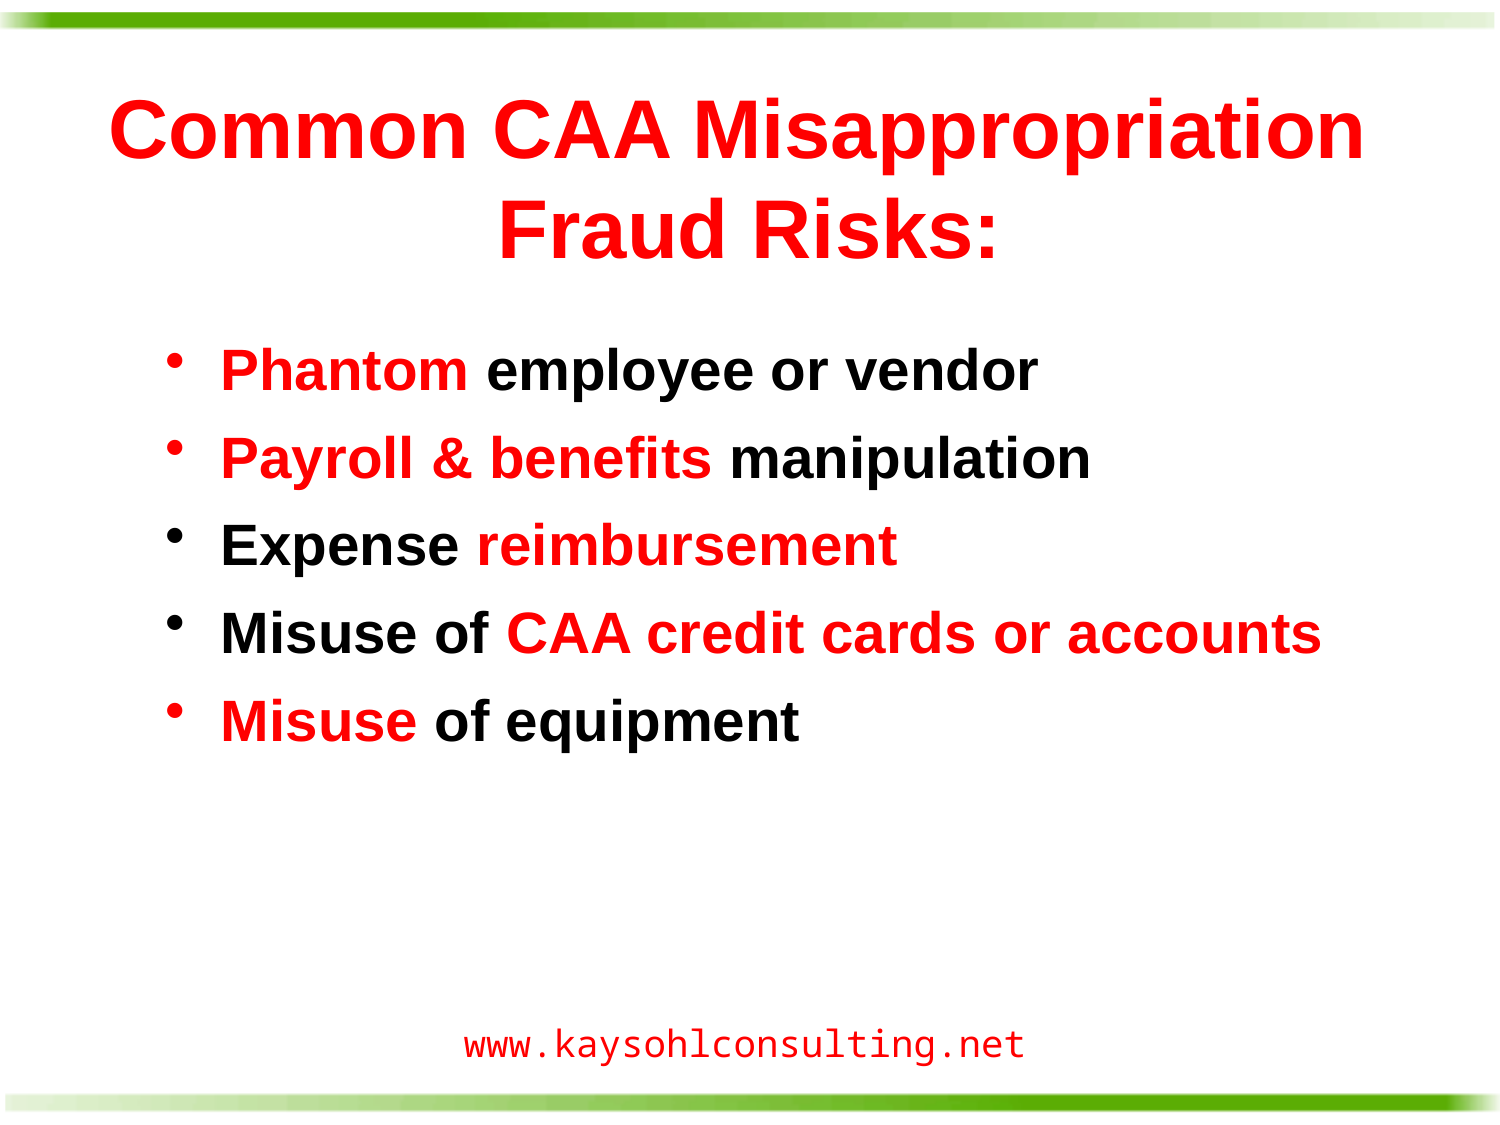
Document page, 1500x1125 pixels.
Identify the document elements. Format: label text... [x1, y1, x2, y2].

list Phantom employee or vendor Payroll & benefits manipulation Expense reimbursement Misuse of CAA credit cards or accounts Misuse of equipment [75, 237, 1425, 980]
title Common CAA Misappropriation Fraud Risks: [37, 50, 1463, 300]
picture [5, 1087, 1500, 1113]
picture [0, 12, 1495, 38]
